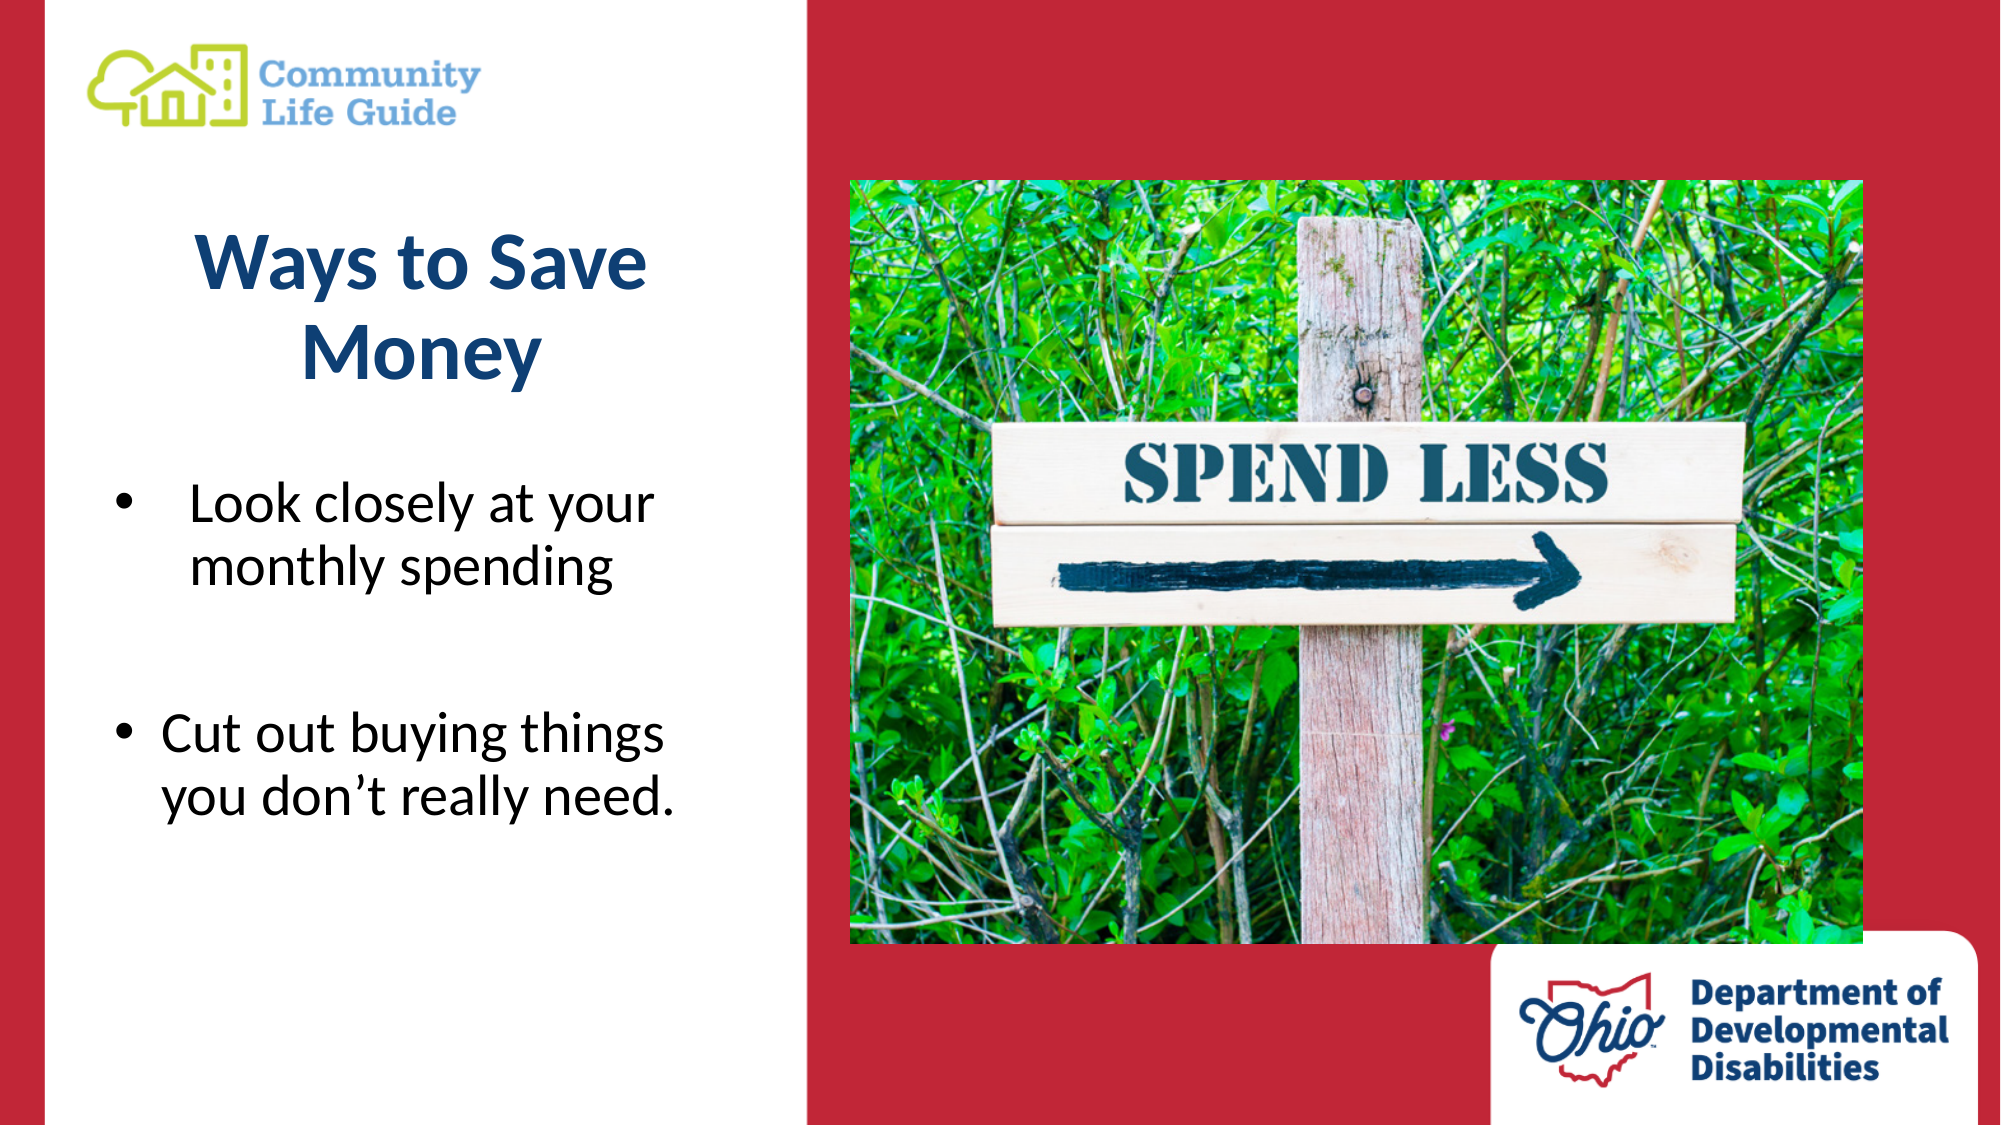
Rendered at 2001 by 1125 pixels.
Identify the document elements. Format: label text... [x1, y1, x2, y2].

title Ways to Save Money part four [99, 239, 745, 337]
list Look closely at your monthly spending Cut out buying things you don’t really need. [99, 337, 745, 963]
picture [0, 0, 2001, 1125]
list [850, 180, 1863, 944]
